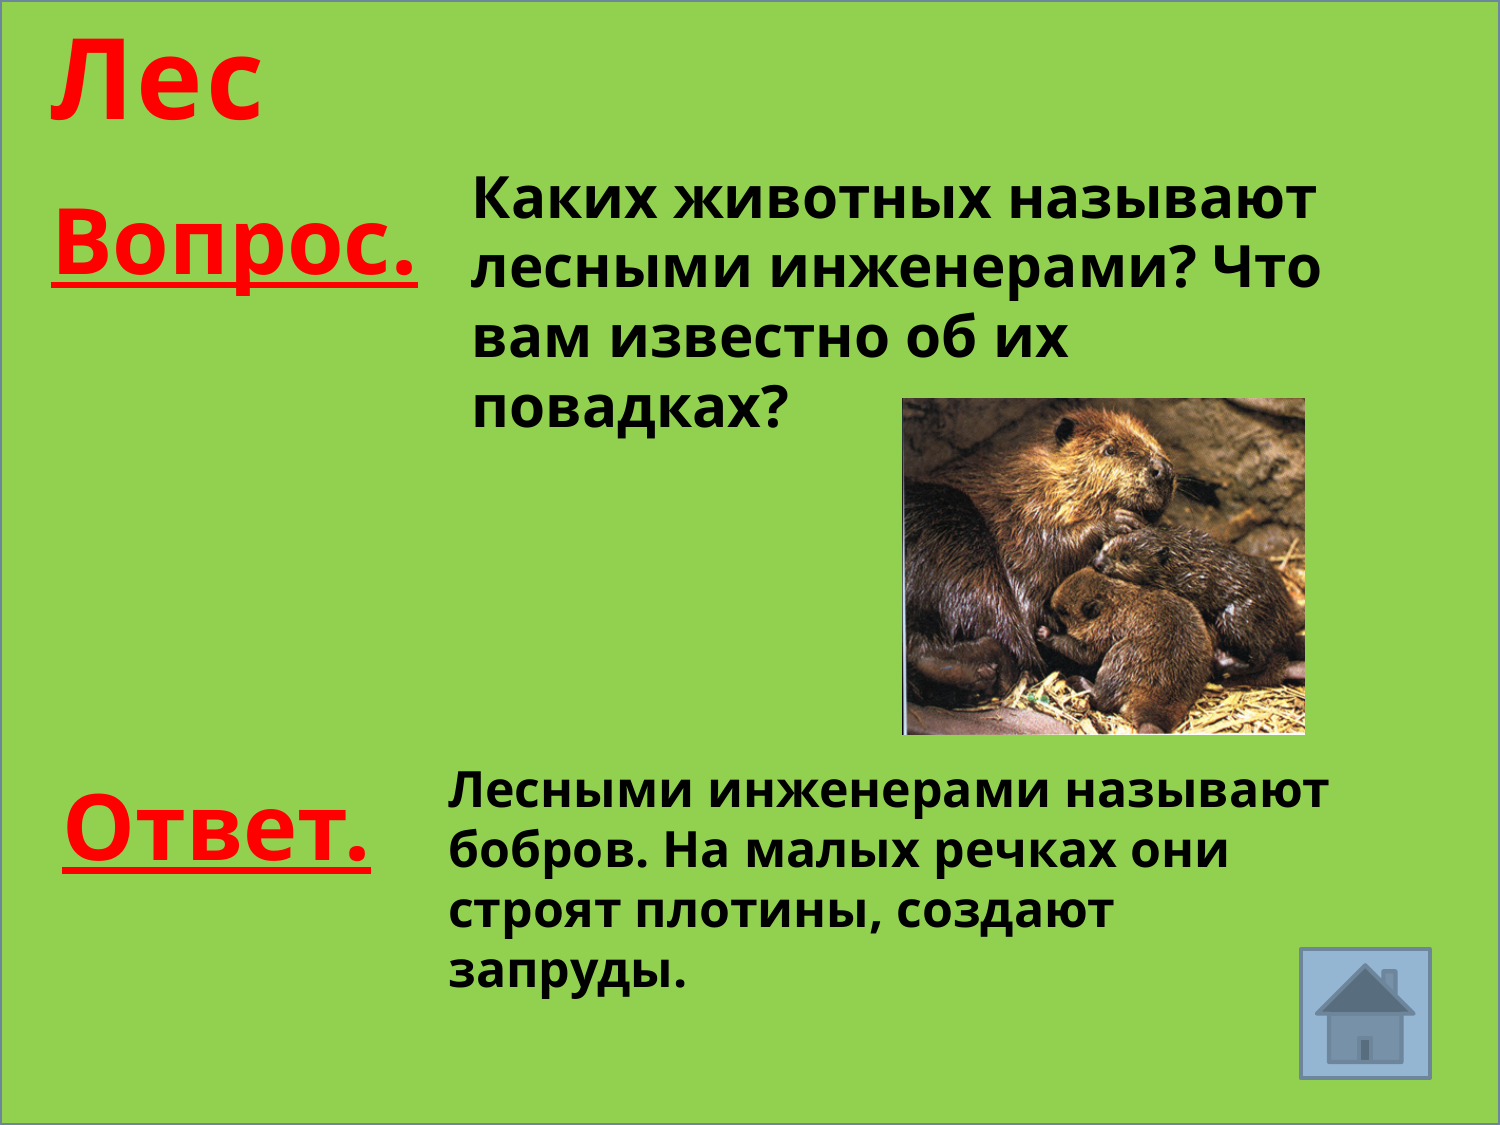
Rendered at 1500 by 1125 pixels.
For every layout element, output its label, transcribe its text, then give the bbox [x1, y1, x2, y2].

text_box Каких животных называют лесными инженерами? Что вам известно об их повадках? [457, 152, 1407, 447]
text_box Лес [35, 0, 280, 150]
text_box [1299, 947, 1432, 1080]
text_box [0, 0, 1500, 1125]
text_box Лесными инженерами называют бобров. На малых речках они строят плотины, создают запруды. [433, 749, 1383, 1005]
text_box Вопрос. [36, 175, 433, 301]
picture [902, 398, 1306, 735]
text_box Ответ. [47, 761, 386, 887]
